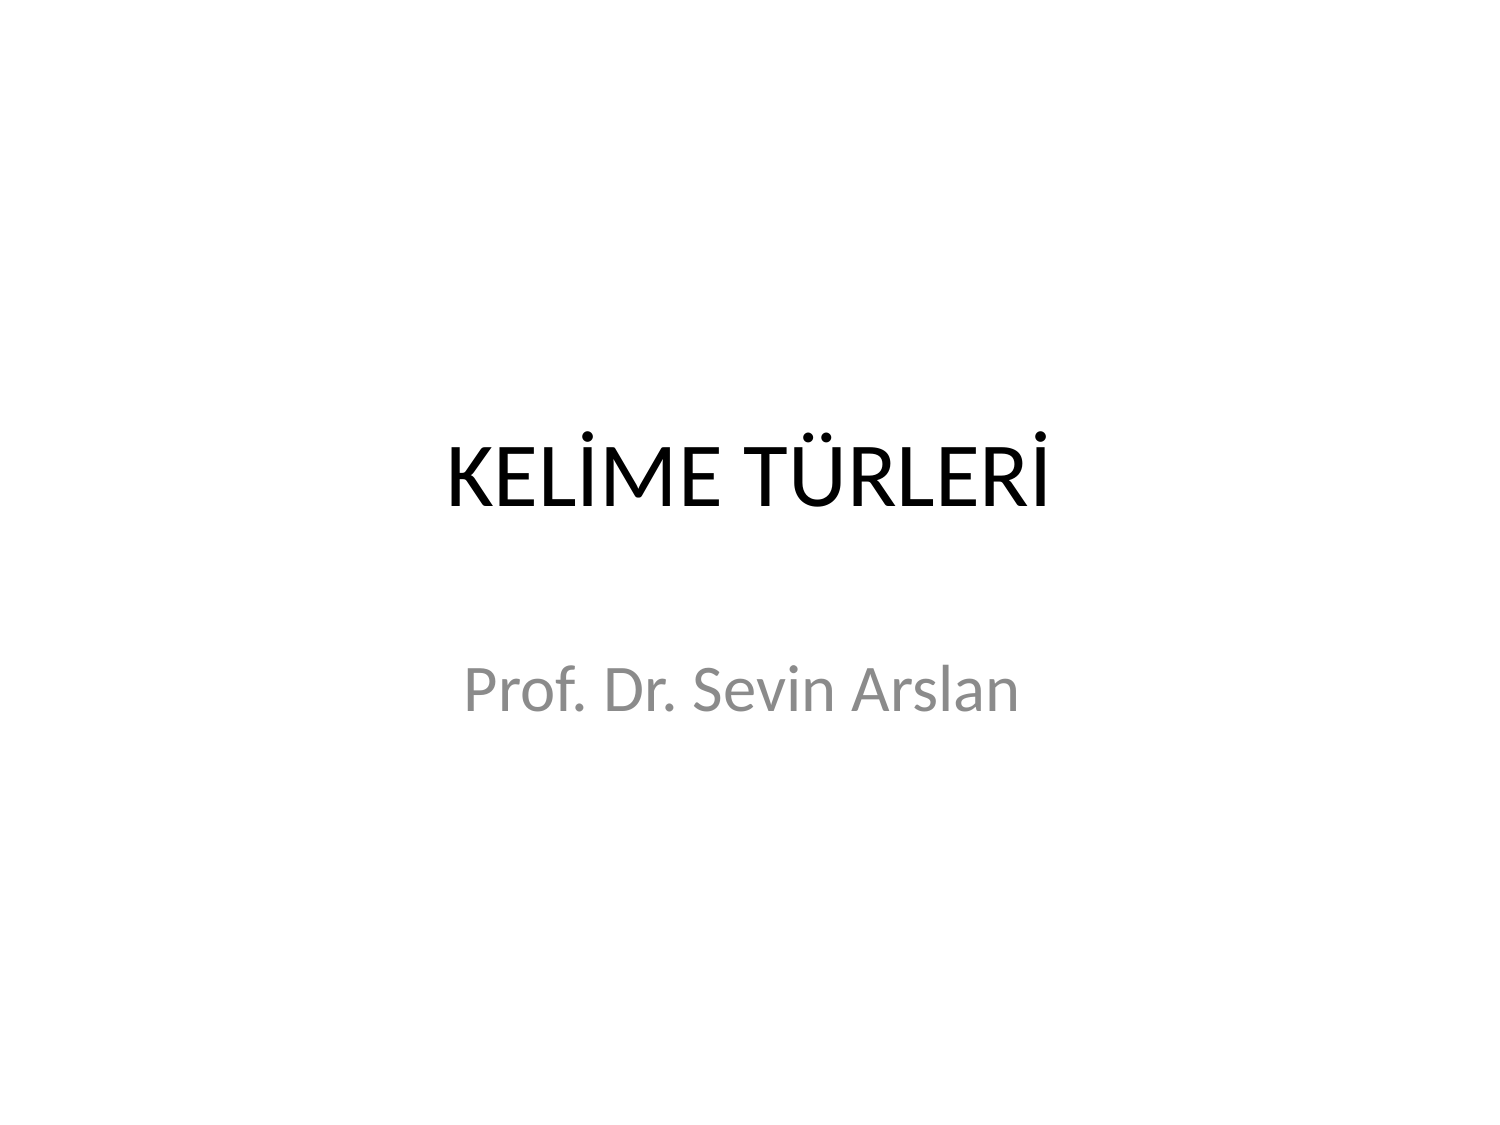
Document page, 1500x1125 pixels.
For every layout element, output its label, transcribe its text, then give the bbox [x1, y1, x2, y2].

title KELİME TÜRLERİ [112, 349, 1388, 591]
subtitle Prof. Dr. Sevin Arslan [225, 637, 1275, 925]
